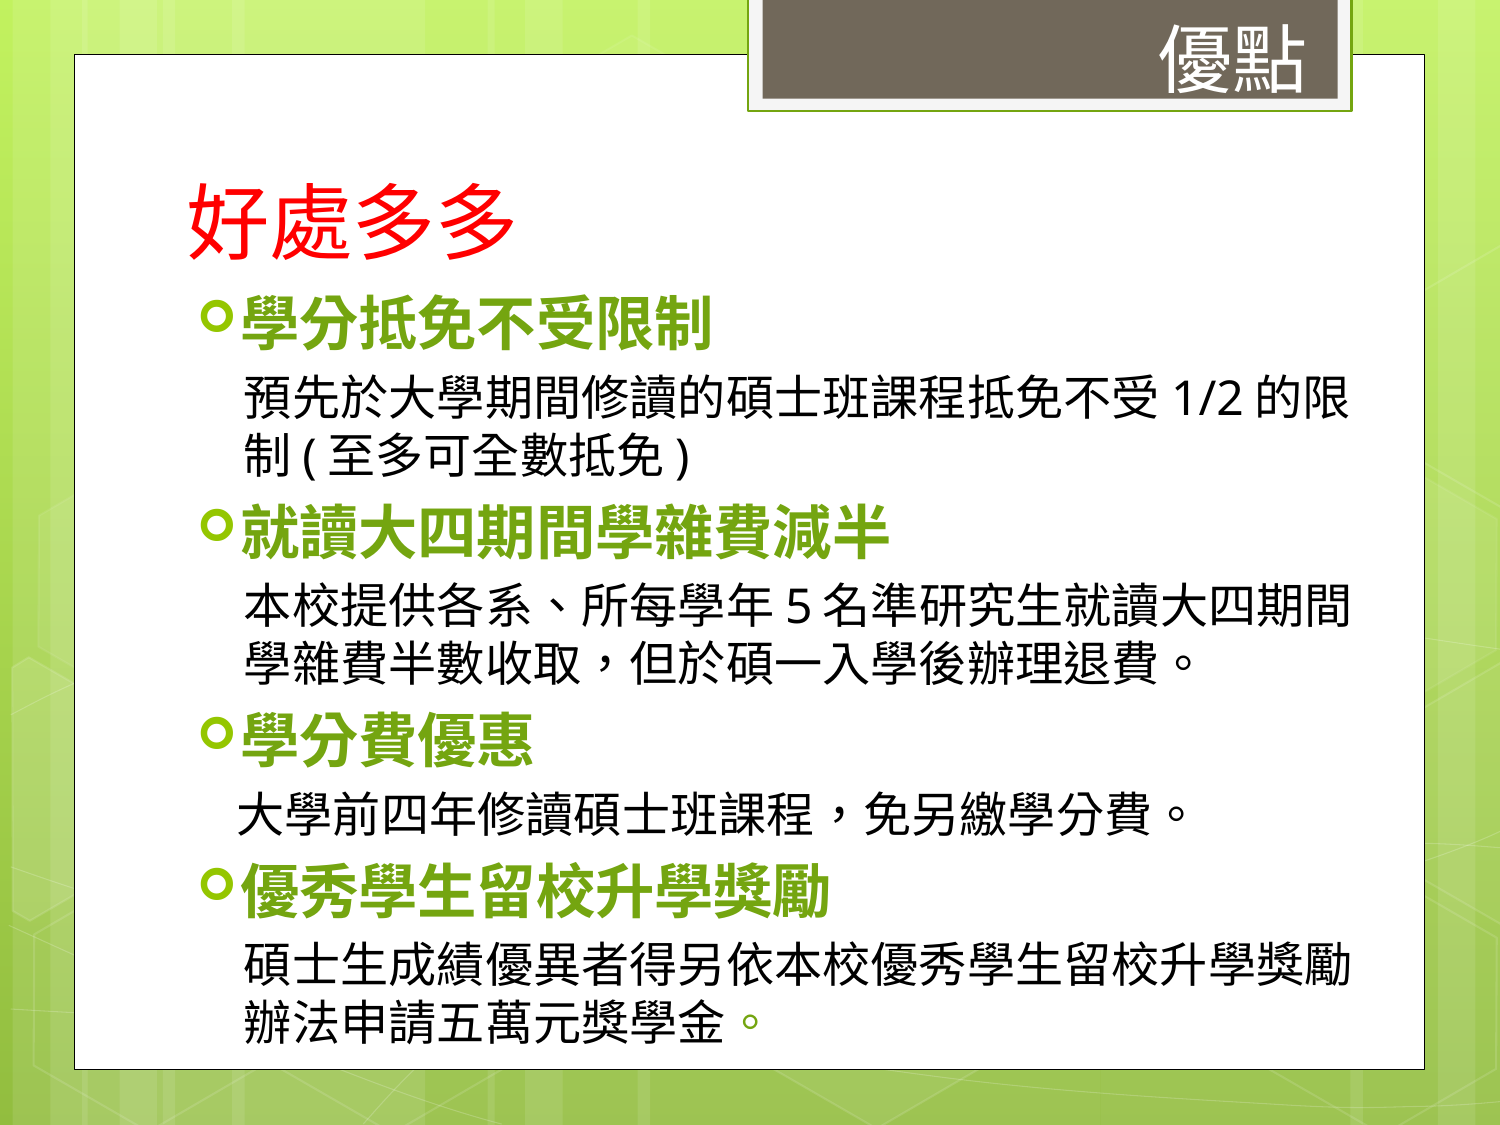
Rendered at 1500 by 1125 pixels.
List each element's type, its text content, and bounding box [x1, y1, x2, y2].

title 好處多多 [171, 90, 1324, 278]
text_box 優點 [1142, 5, 1323, 111]
list 學分抵免不受限制 預先於大學期間修讀的碩士班課程抵免不受1/2的限制(至多可全數抵免) 就讀大四期間學雜費減半 本校提供各系、所每學年5名準研究生就讀大四期間學雜費半數收取，但於碩一入學後辦理退費。 學分費優惠 大學前四年修讀碩士班課程，免另繳學分費。 優秀學生留校升學獎勵 碩士生成績優異者得另依本校優秀學生留校升學獎勵辦法申請五萬元獎學金。 [171, 278, 1400, 1059]
